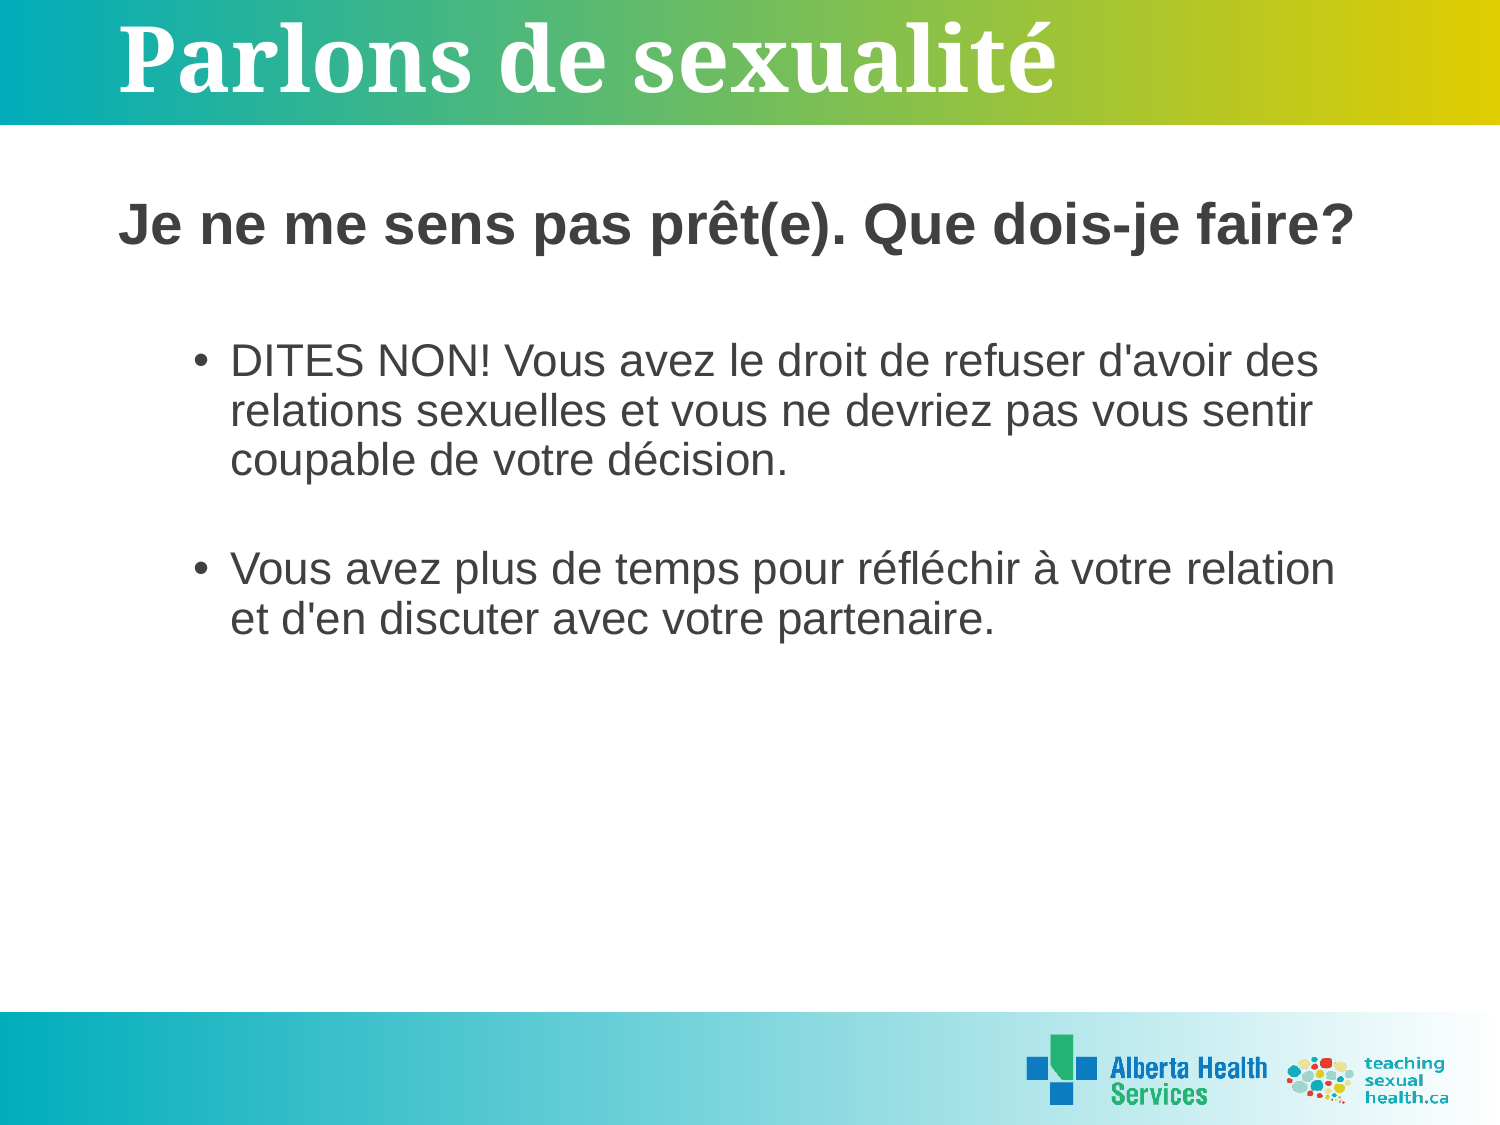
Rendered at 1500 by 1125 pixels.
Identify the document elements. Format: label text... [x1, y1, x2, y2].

list Je ne me sens pas prêt(e). Que dois-je faire? DITES NON! Vous avez le droit de refuser d'avoir des relations sexuelles et vous ne devriez pas vous sentir coupable de votre décision. Vous avez plus de temps pour réfléchir à votre relation et d'en discuter avec votre partenaire. [103, 186, 1397, 1014]
picture [1024, 1032, 1451, 1106]
title Parlons de sexualité [103, 0, 1397, 127]
